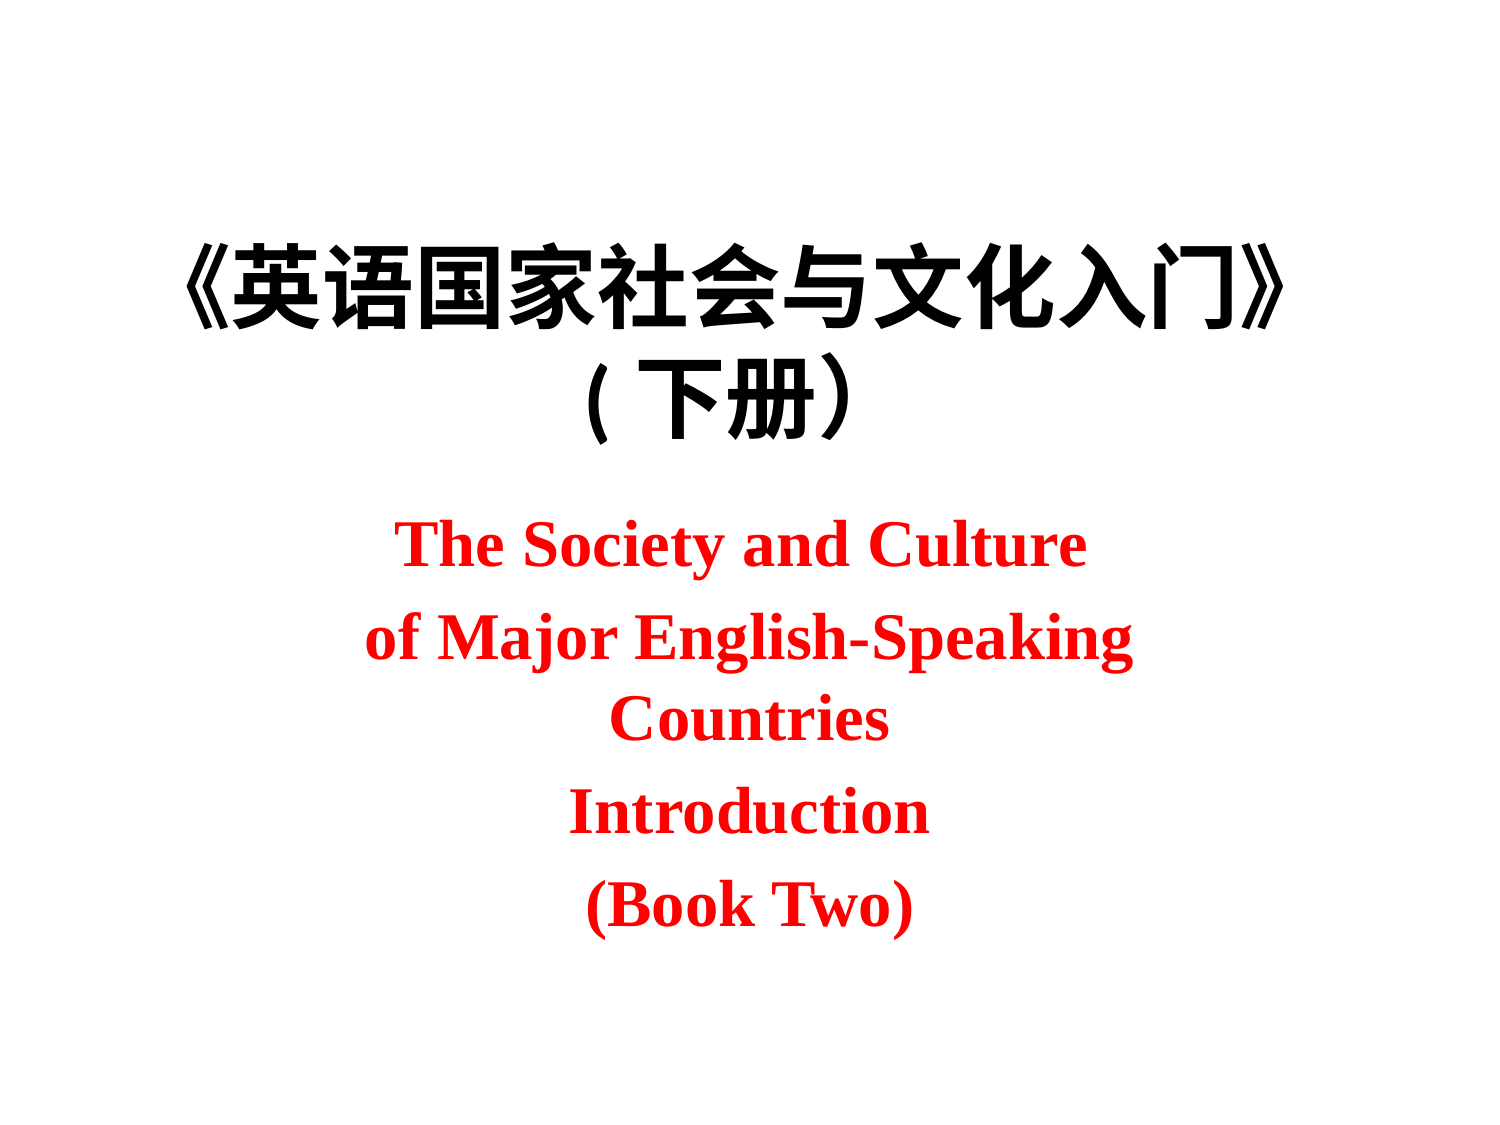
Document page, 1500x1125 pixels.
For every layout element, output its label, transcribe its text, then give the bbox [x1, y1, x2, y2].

subtitle The Society and Culture of Major English-Speaking Countries Introduction (Book Two) [225, 492, 1275, 985]
title 《英语国家社会与文化入门》(下册） [105, 152, 1388, 528]
